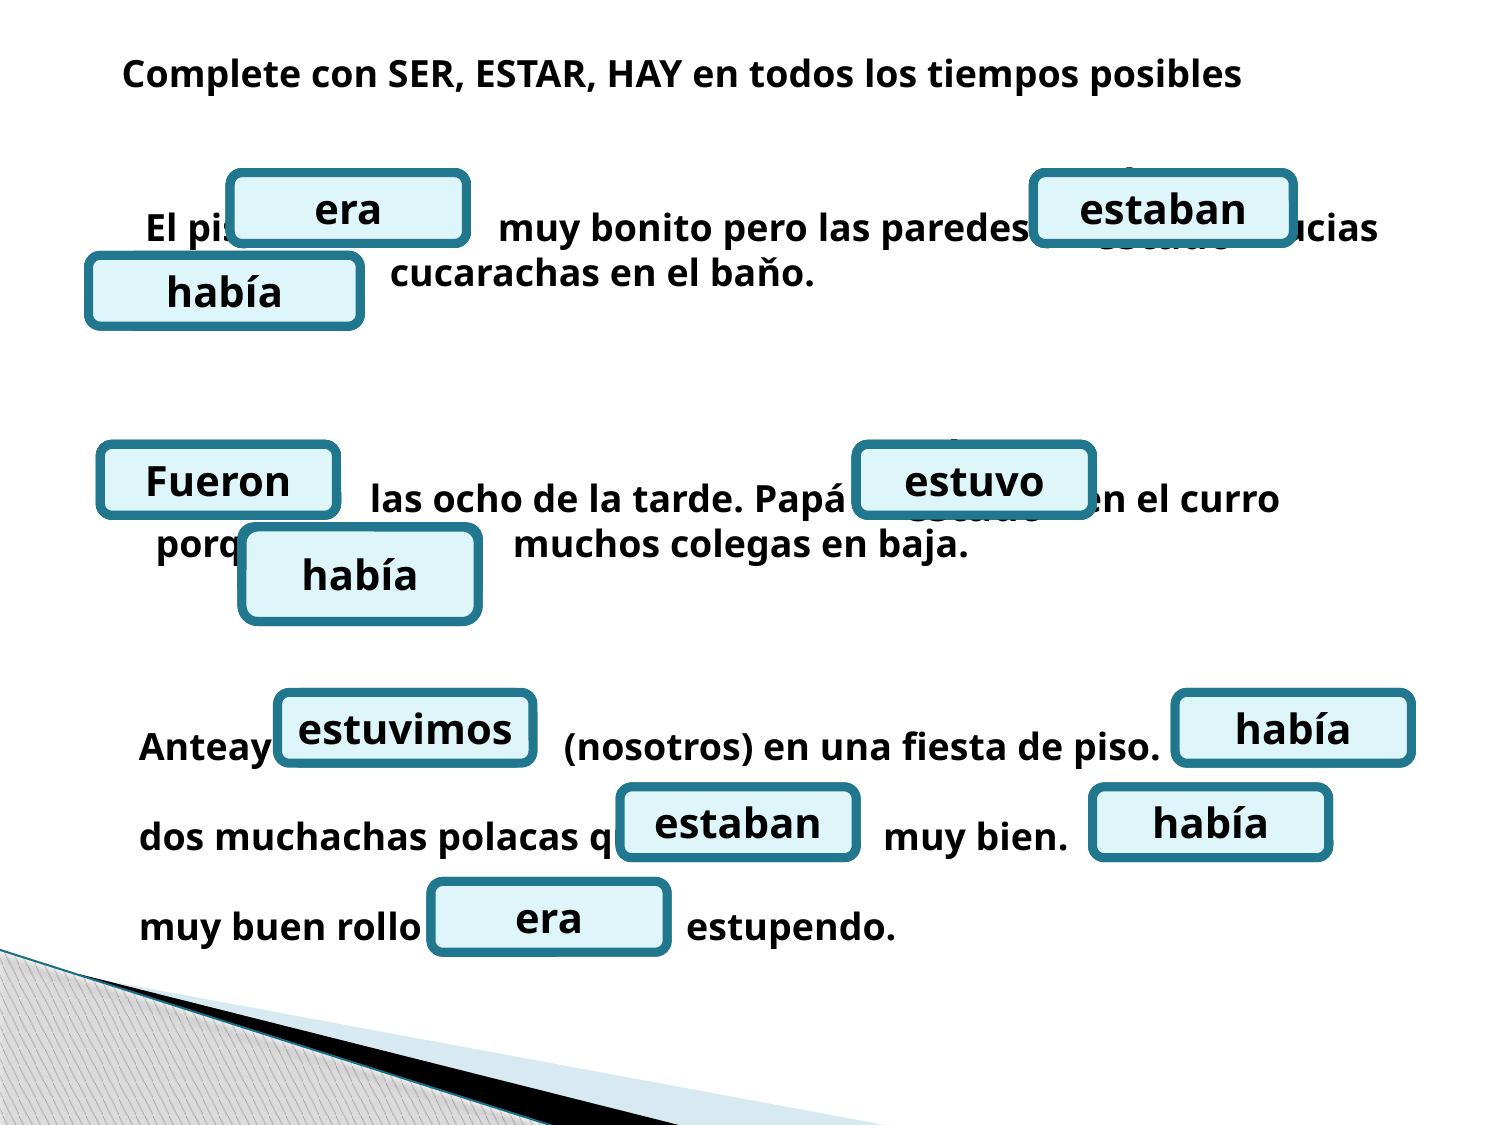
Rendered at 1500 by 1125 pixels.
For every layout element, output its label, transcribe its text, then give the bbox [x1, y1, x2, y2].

text_box era [225, 168, 471, 249]
text_box había [1088, 782, 1334, 863]
text_box era [426, 876, 672, 957]
text_box estuvimos [272, 687, 538, 768]
text_box Complete con SER, ESTAR, HAY en todos los tiempos posibles [106, 42, 1259, 103]
text_box Anteayer (nosotros) en una fiesta de piso. dos muchachas polacas que muy bien. muy buen rollo y estupendo. [124, 715, 1412, 956]
text_box había [1170, 687, 1416, 768]
text_box las ocho de la tarde. Papá en el curro porque muchos colegas en baja. [140, 467, 1307, 573]
text_box estaban [615, 782, 861, 863]
text_box había [237, 522, 483, 627]
text_box estaban [1028, 168, 1298, 249]
text_box El piso muy bonito pero las paredes sucias y cucarachas en el baňo. [130, 196, 1397, 301]
text_box había [84, 250, 365, 331]
text_box Fueron [95, 439, 342, 520]
text_box estuvo [851, 439, 1097, 520]
